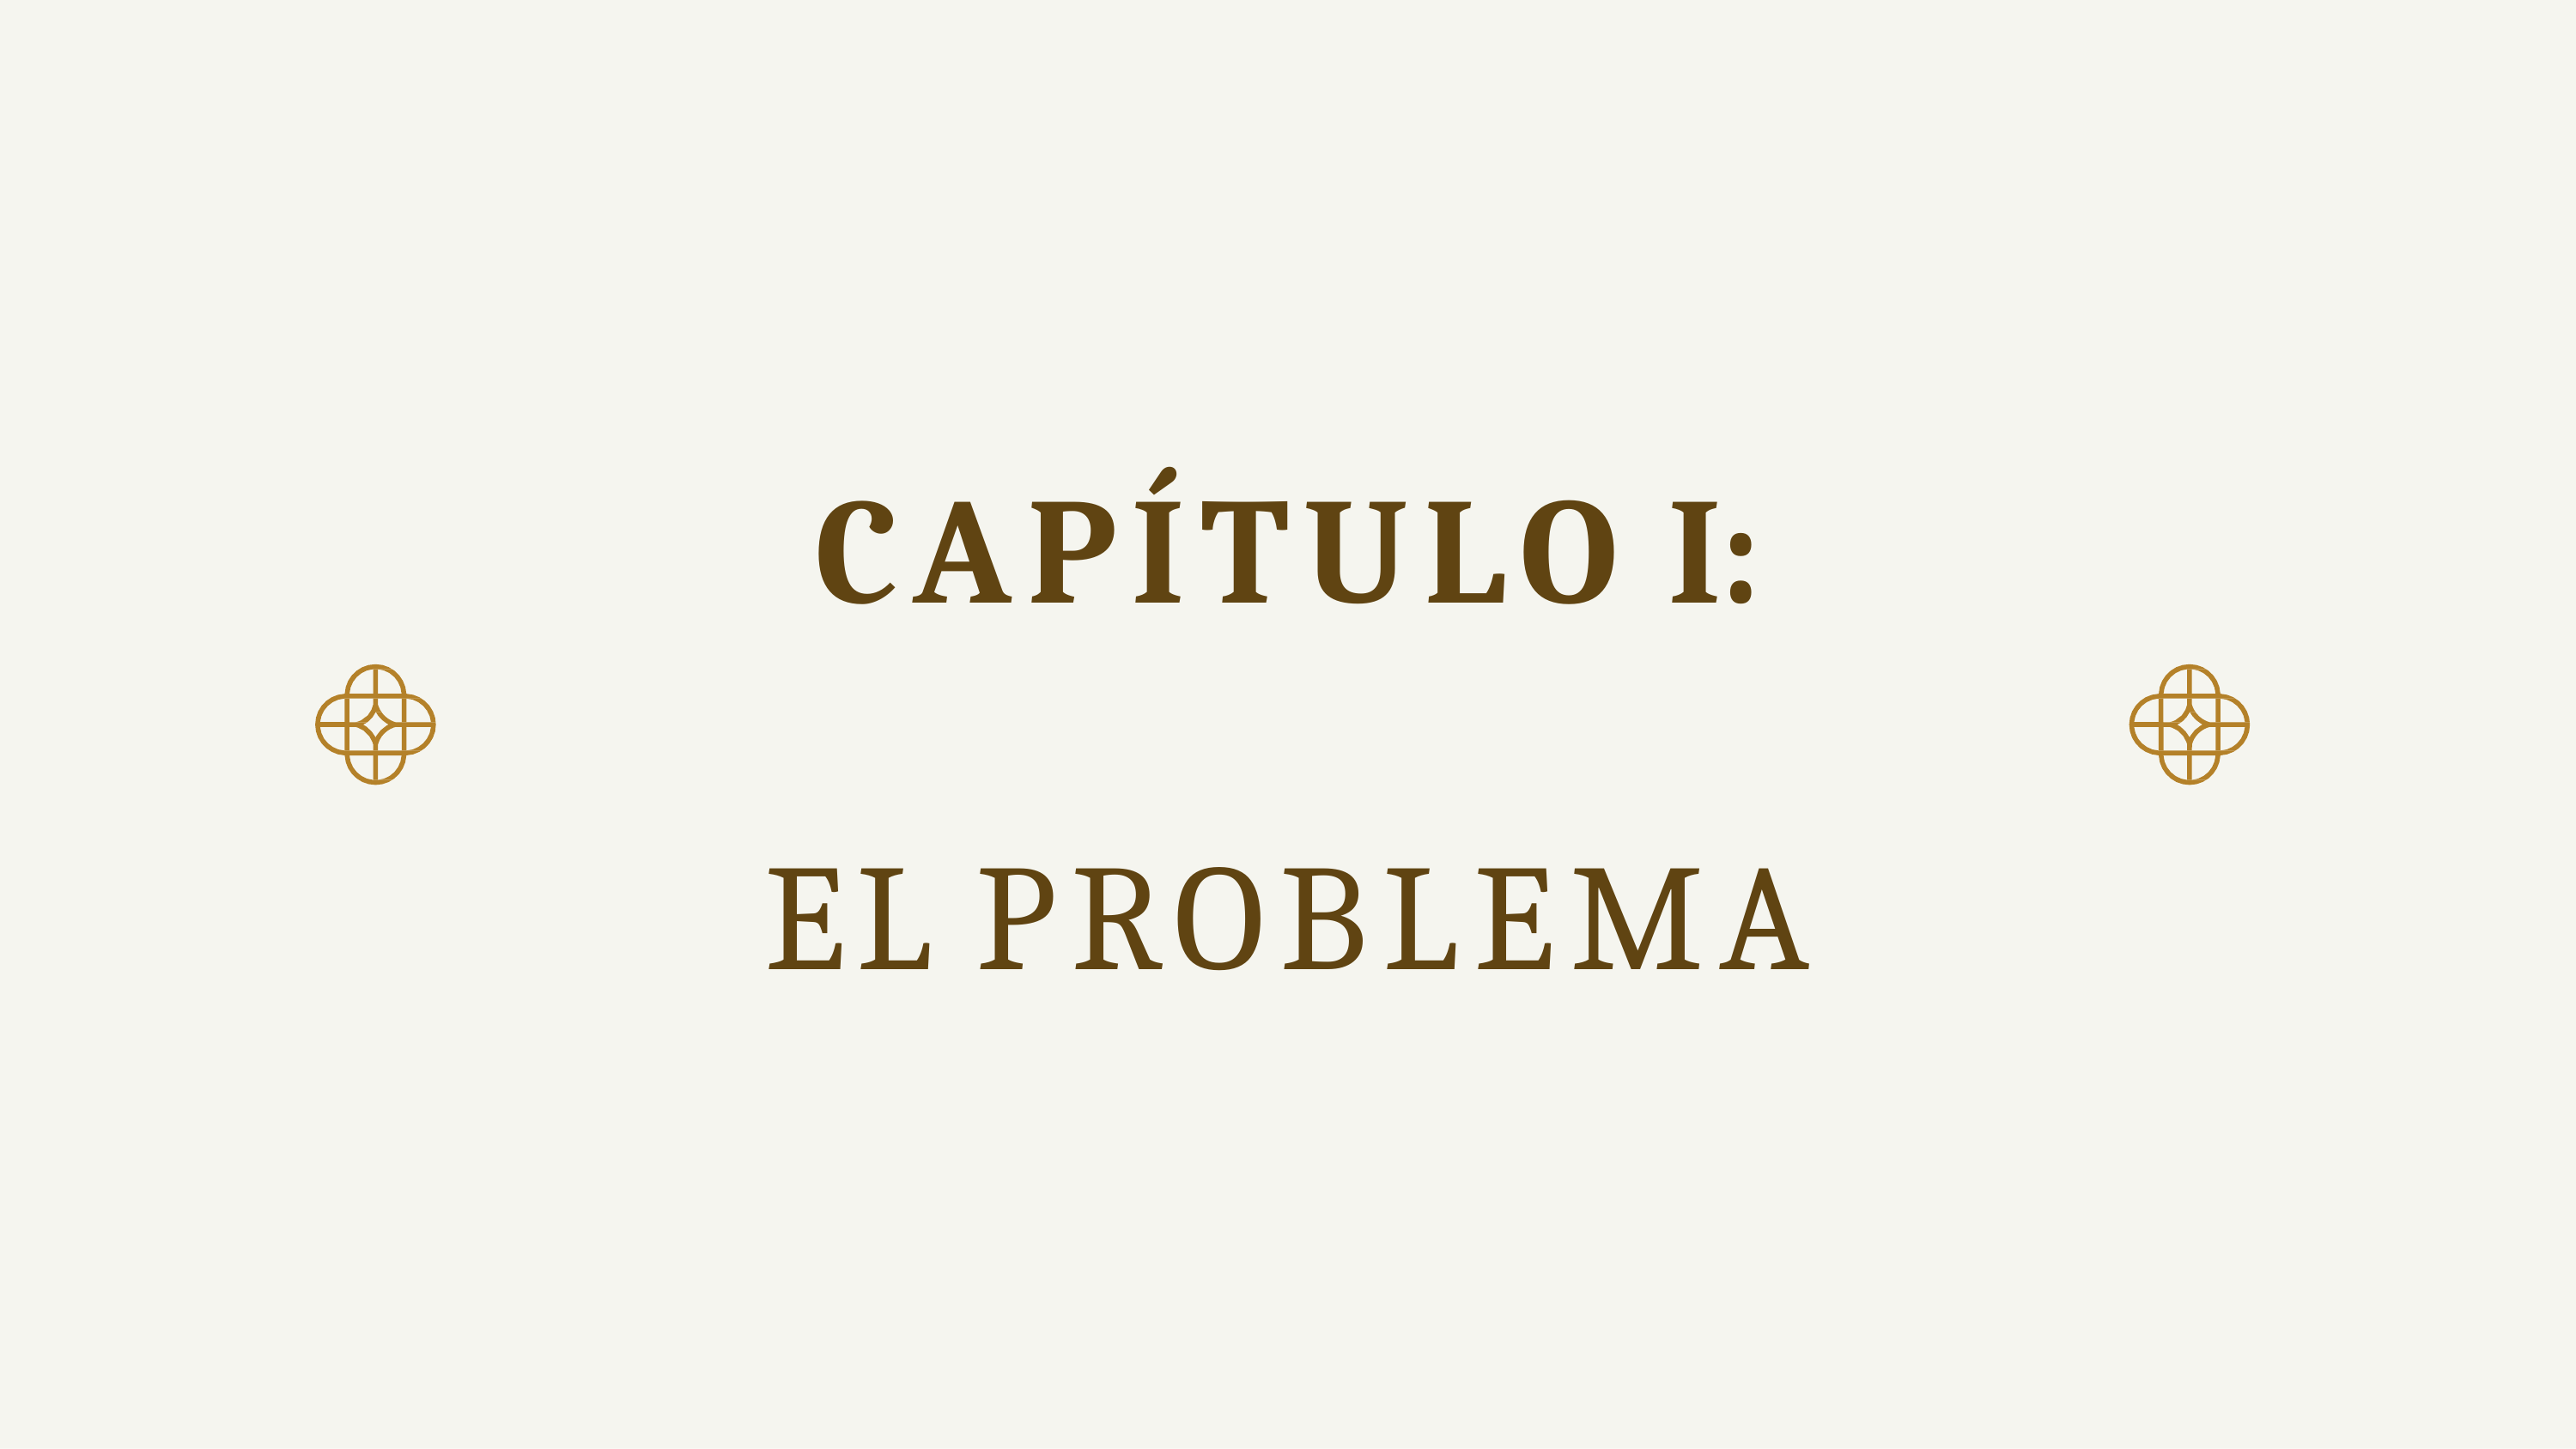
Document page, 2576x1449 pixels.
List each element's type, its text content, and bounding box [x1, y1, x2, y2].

text_box [315, 664, 436, 785]
title CAPÍTULO I: EL PROBLEMA [737, 449, 1839, 1000]
text_box [2129, 664, 2251, 785]
